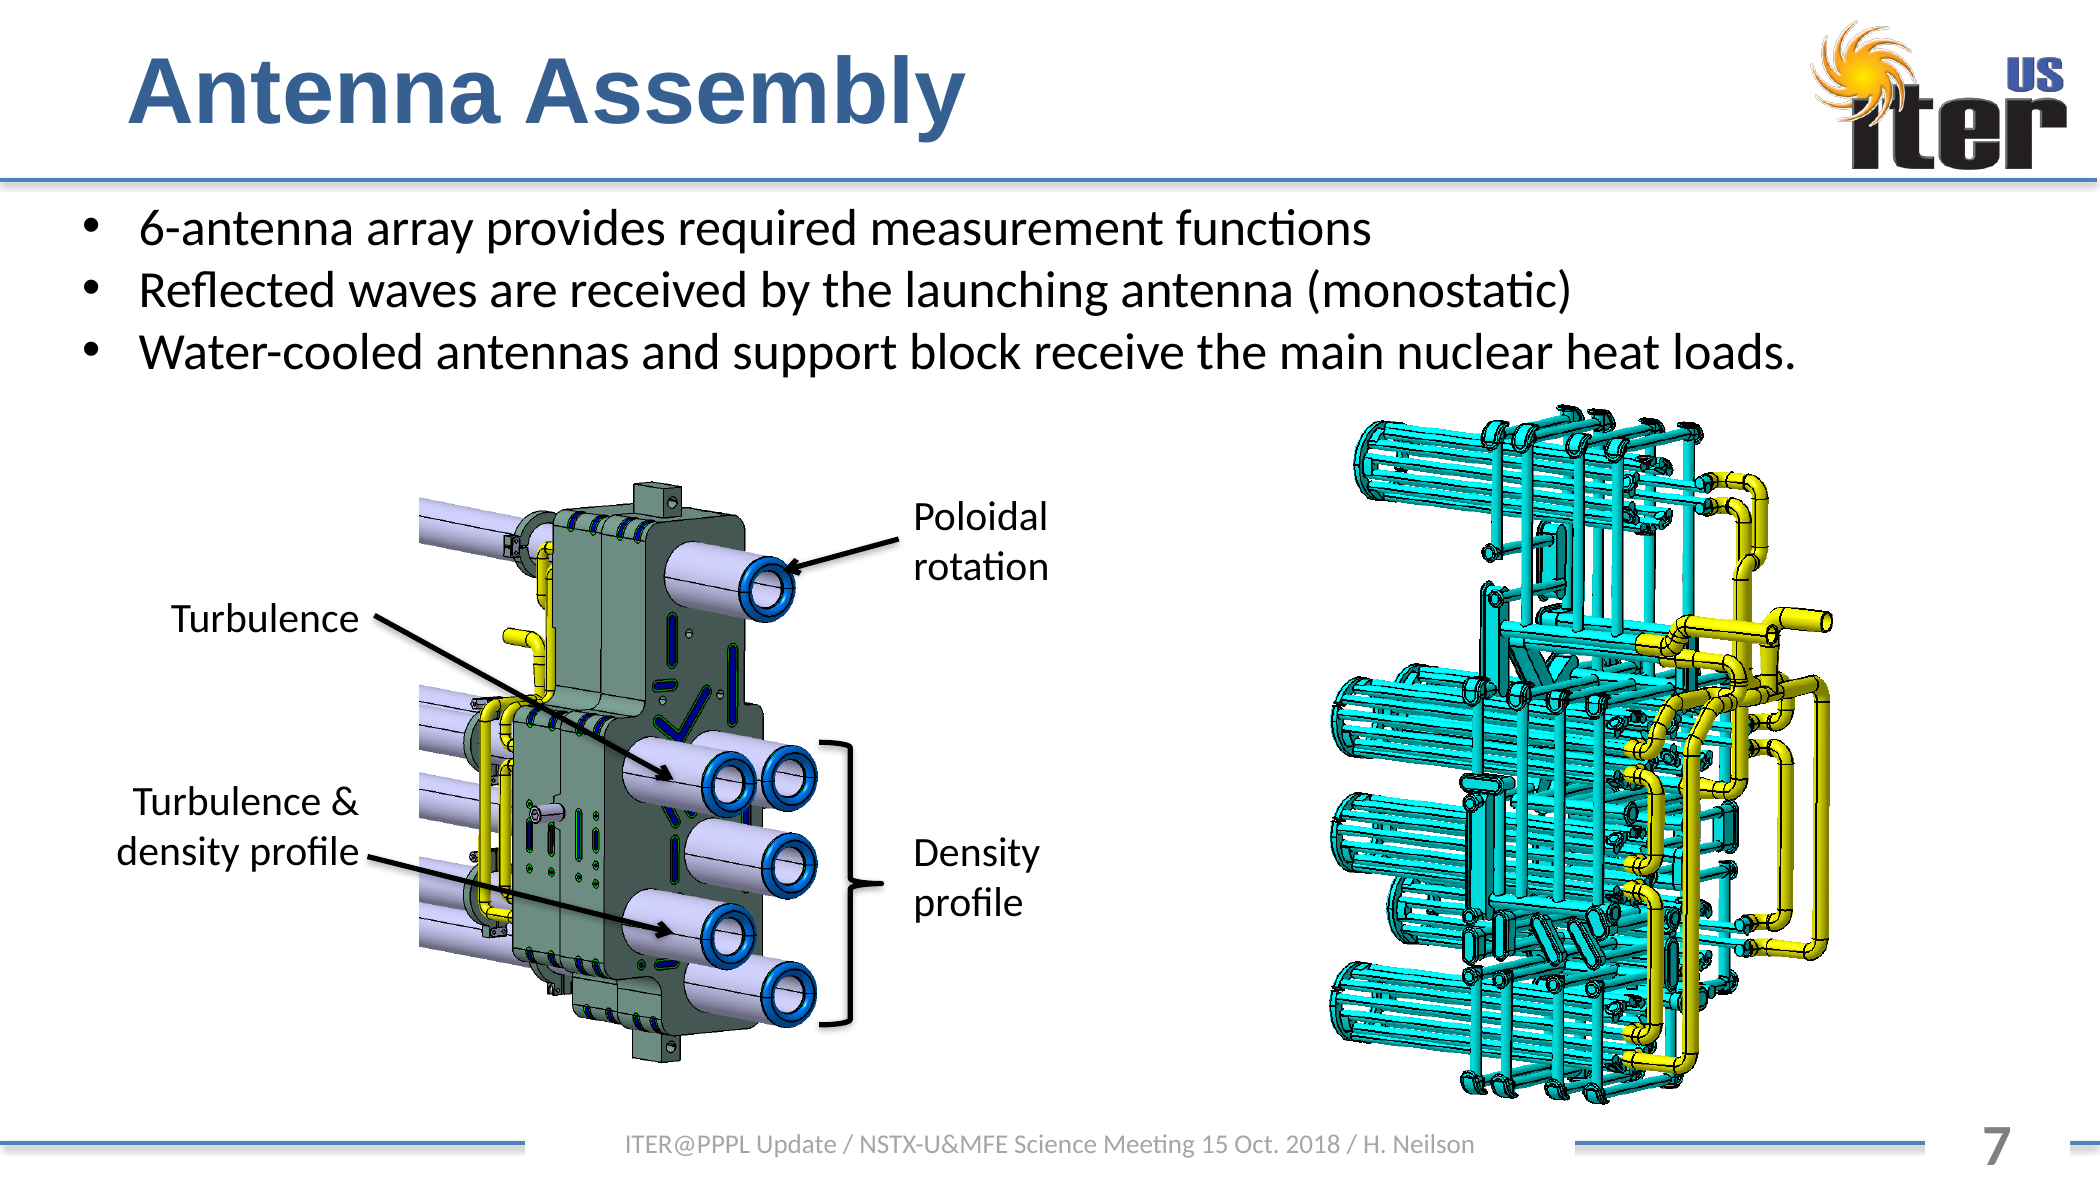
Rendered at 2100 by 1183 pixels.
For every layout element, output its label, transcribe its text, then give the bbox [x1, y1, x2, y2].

slide_number 7 [1925, 1110, 2071, 1174]
picture [1324, 403, 1838, 1107]
footer ITER@PPPL Update / NSTX-U&MFE Science Meeting 15 Oct. 2018 / H. Neilson [525, 1122, 1575, 1163]
picture [1802, 10, 2074, 178]
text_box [92, 466, 1111, 1066]
title Antenna Assembly [105, 5, 1659, 167]
text_box 6-antenna array provides required measurement functions Reflected waves are received by the launching antenna (monostatic) Water-cooled antennas and support block receive the main nuclear heat loads. [67, 185, 1925, 388]
